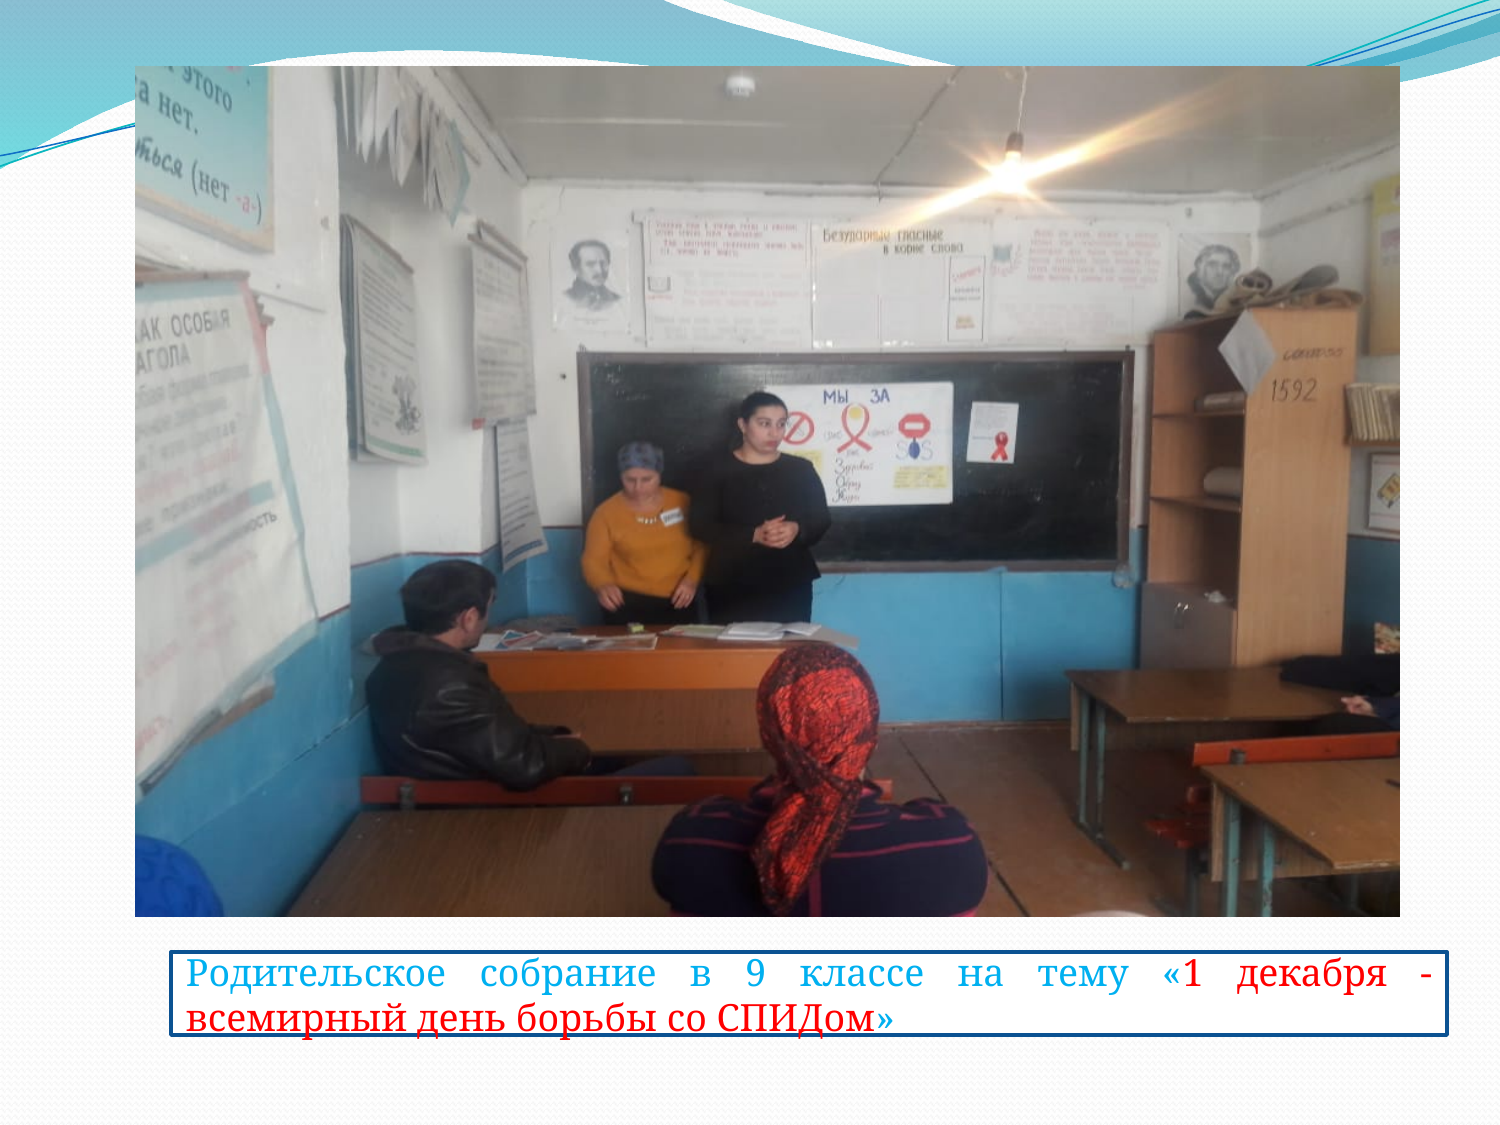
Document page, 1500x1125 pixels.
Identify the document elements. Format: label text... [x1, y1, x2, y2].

text_box Родительское собрание в 9 классе на тему «1 декабря - всемирный день борьбы со СПИДом» [169, 950, 1449, 1037]
picture [135, 66, 1400, 918]
